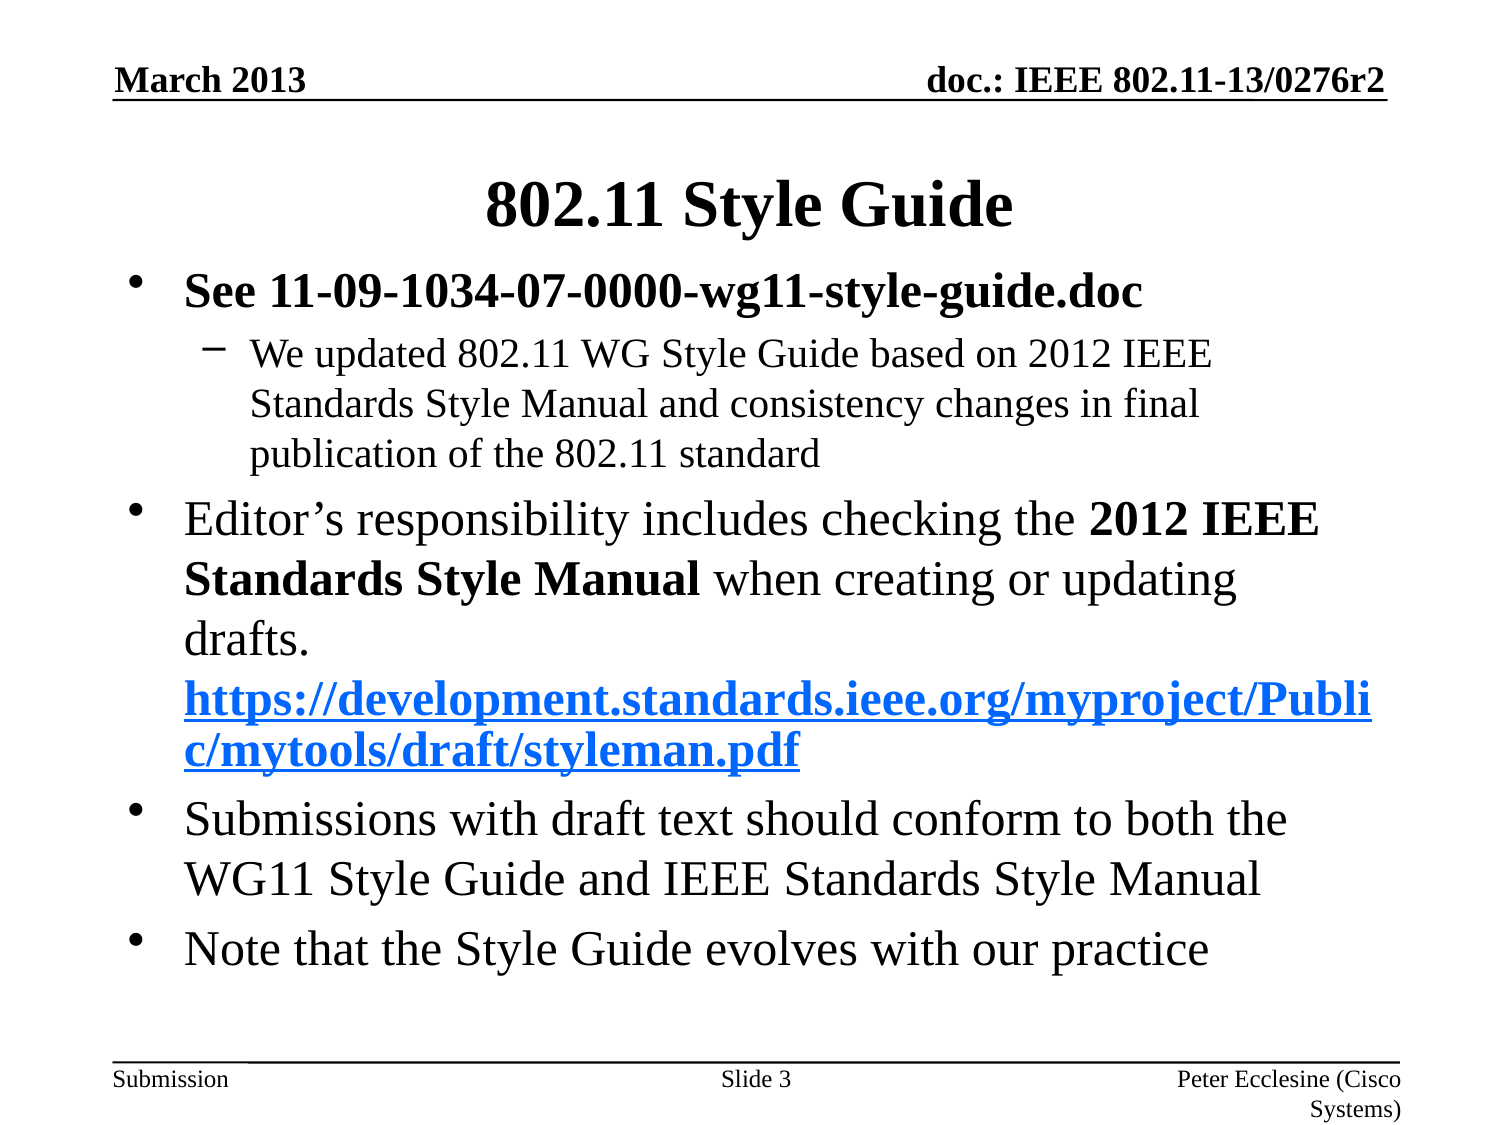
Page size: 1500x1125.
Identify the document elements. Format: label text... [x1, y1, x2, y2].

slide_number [114, 54, 309, 101]
list See 11-09-1034-07-0000-wg11-style-guide.doc We updated 802.11 WG Style Guide based on 2012 IEEE Standards Style Manual and consistency changes in final publication of the 802.11 standard Editor’s responsibility includes checking the 2012 IEEE Standards Style Manual when creating or updating drafts. https://development.standards.ieee.org/myproject/Public/mytools/draft/styleman.pdf Submissions with draft text should conform to both the WG11 Style Guide and IEEE Standards Style Manual Note that the Style Guide evolves with our practice [112, 249, 1388, 1001]
title 802.11 Style Guide [112, 112, 1388, 249]
footer Peter Ecclesine (Cisco Systems) [1164, 1061, 1402, 1093]
slide_number Slide 3 [712, 1061, 800, 1093]
